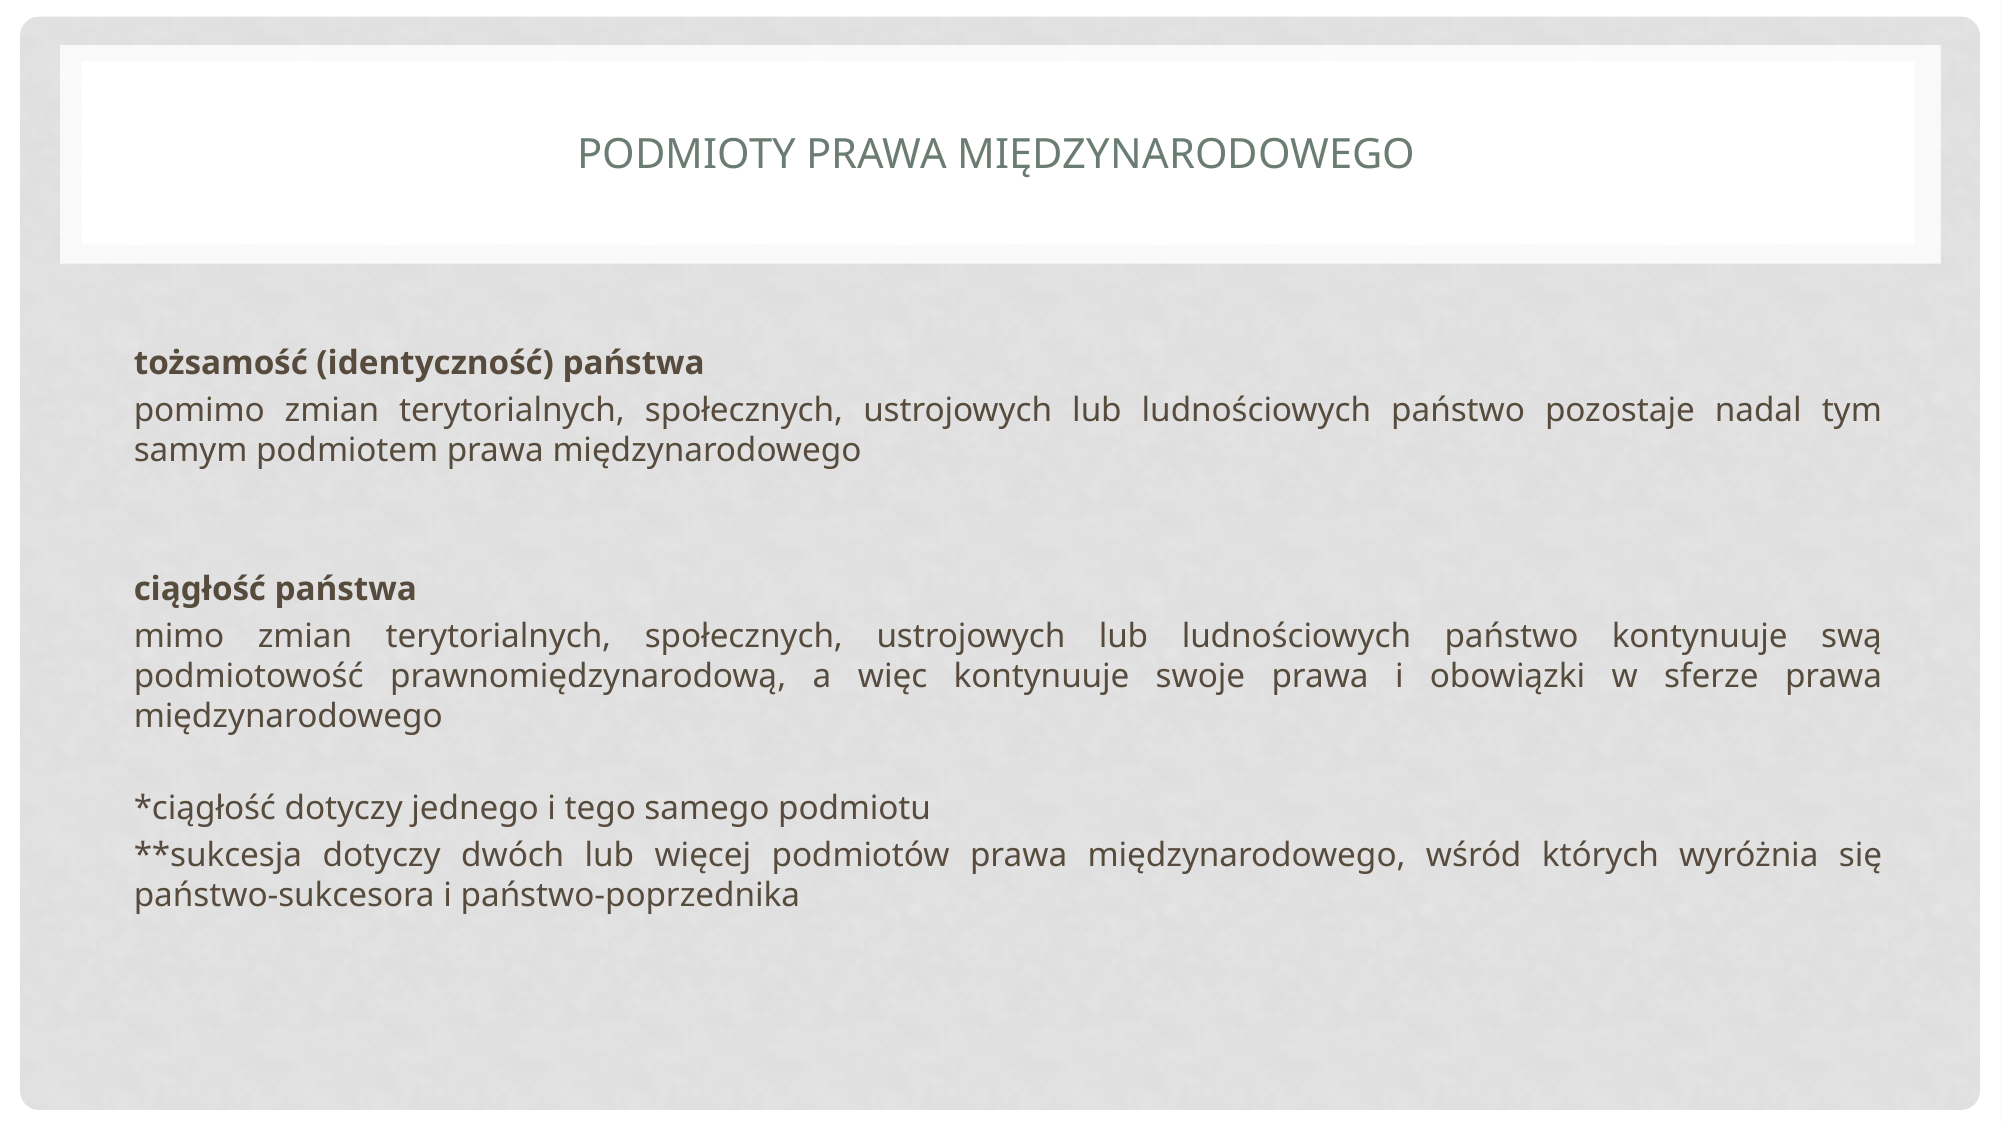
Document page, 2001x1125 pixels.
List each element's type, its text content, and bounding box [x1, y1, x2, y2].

title Podmioty prawa międzynarodowego [93, 66, 1900, 238]
list tożsamość (identyczność) państwa pomimo zmian terytorialnych, społecznych, ustrojowych lub ludnościowych państwo pozostaje nadal tym samym podmiotem prawa międzynarodowego ciągłość państwa mimo zmian terytorialnych, społecznych, ustrojowych lub ludnościowych państwo kontynuuje swą podmiotowość prawnomiędzynarodową, a więc kontynuuje swoje prawa i obowiązki w sferze prawa międzynarodowego *ciągłość dotyczy jednego i tego samego podmiotu **sukcesja dotyczy dwóch lub więcej podmiotów prawa międzynarodowego, wśród których wyróżnia się państwo-sukcesora i państwo-poprzednika [99, 287, 1900, 1005]
